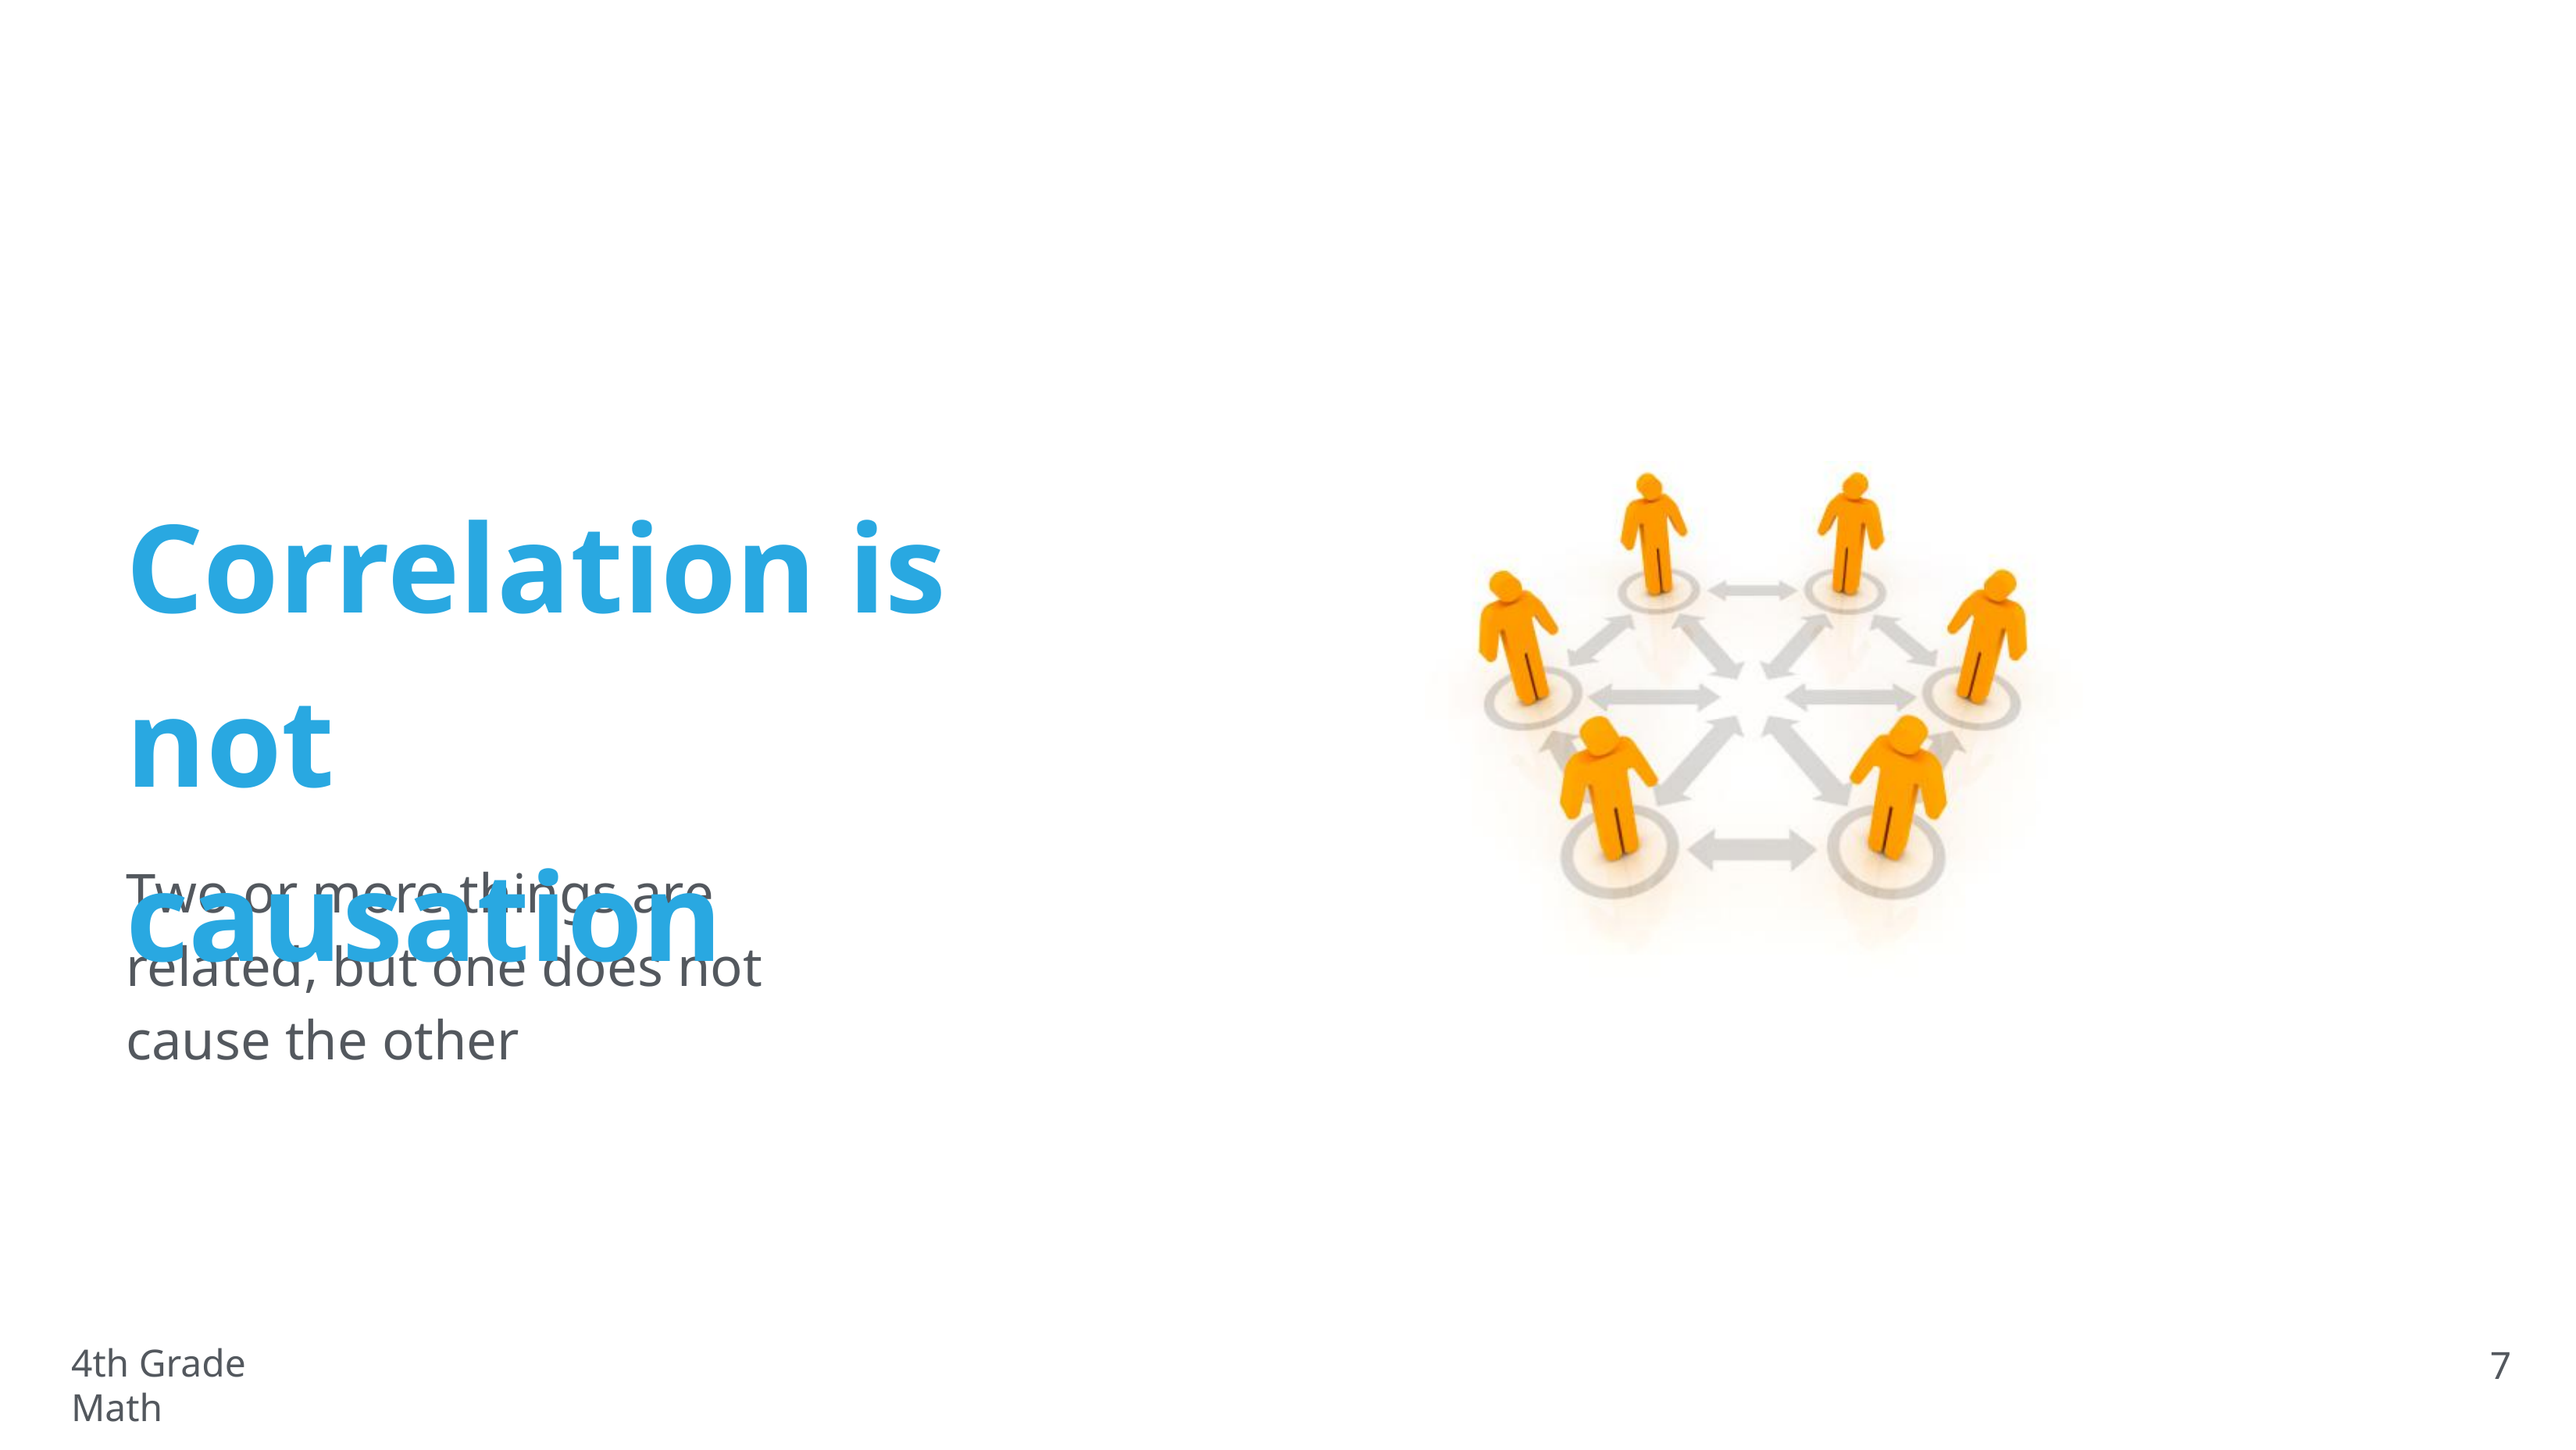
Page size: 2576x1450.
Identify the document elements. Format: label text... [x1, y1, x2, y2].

text_box Two or more things are related, but one does not cause the other [124, 986, 911, 1070]
text_box Correlation is not causation [124, 459, 957, 986]
slide_number ‹#› [2485, 1338, 2535, 1450]
footer 4th Grade Math [69, 1341, 316, 1450]
picture [1401, 461, 2103, 988]
